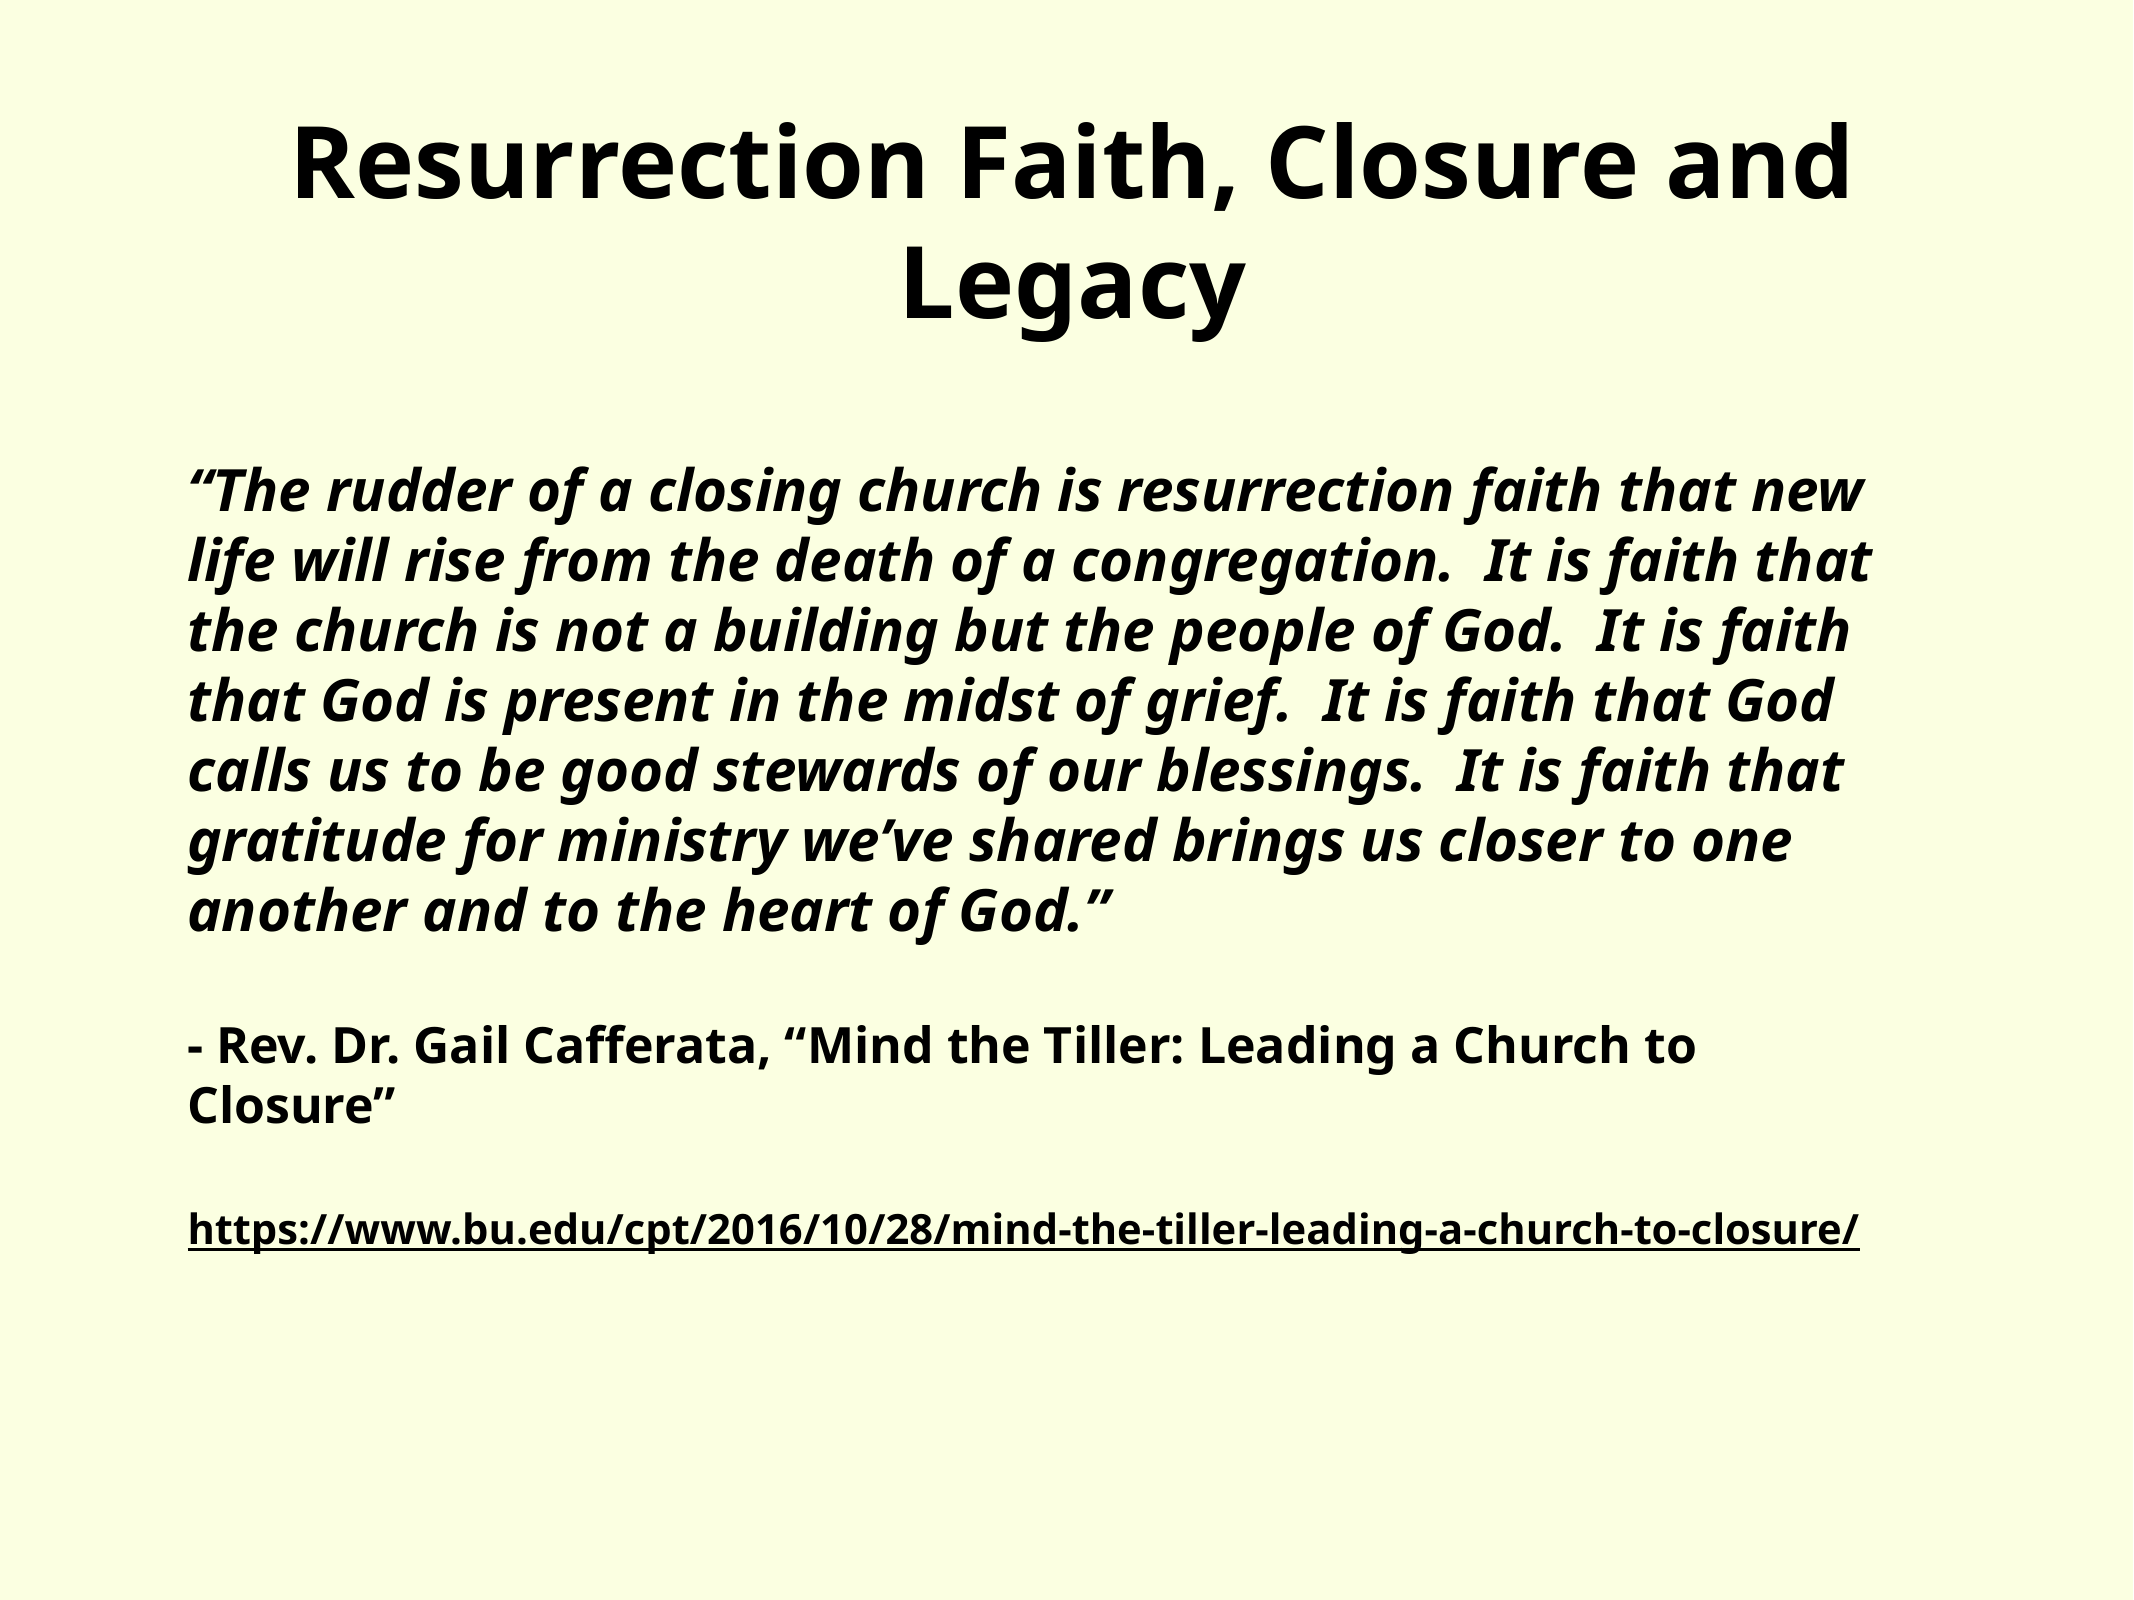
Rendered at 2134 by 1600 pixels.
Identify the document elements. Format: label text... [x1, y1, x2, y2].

list “The rudder of a closing church is resurrection faith that new life will rise from the death of a congregation. It is faith that the church is not a building but the people of God. It is faith that God is present in the midst of grief. It is faith that God calls us to be good stewards of our blessings. It is faith that gratitude for ministry we’ve shared brings us closer to one another and to the heart of God.” - Rev. Dr. Gail Cafferata, “Mind the Tiller: Leading a Church to Closure” https://www.bu.edu/cpt/2016/10/28/mind-the-tiller-leading-a-church-to-closure/ [178, 374, 1897, 1211]
list Resurrection Faith, Closure and Legacy [116, 149, 2030, 289]
